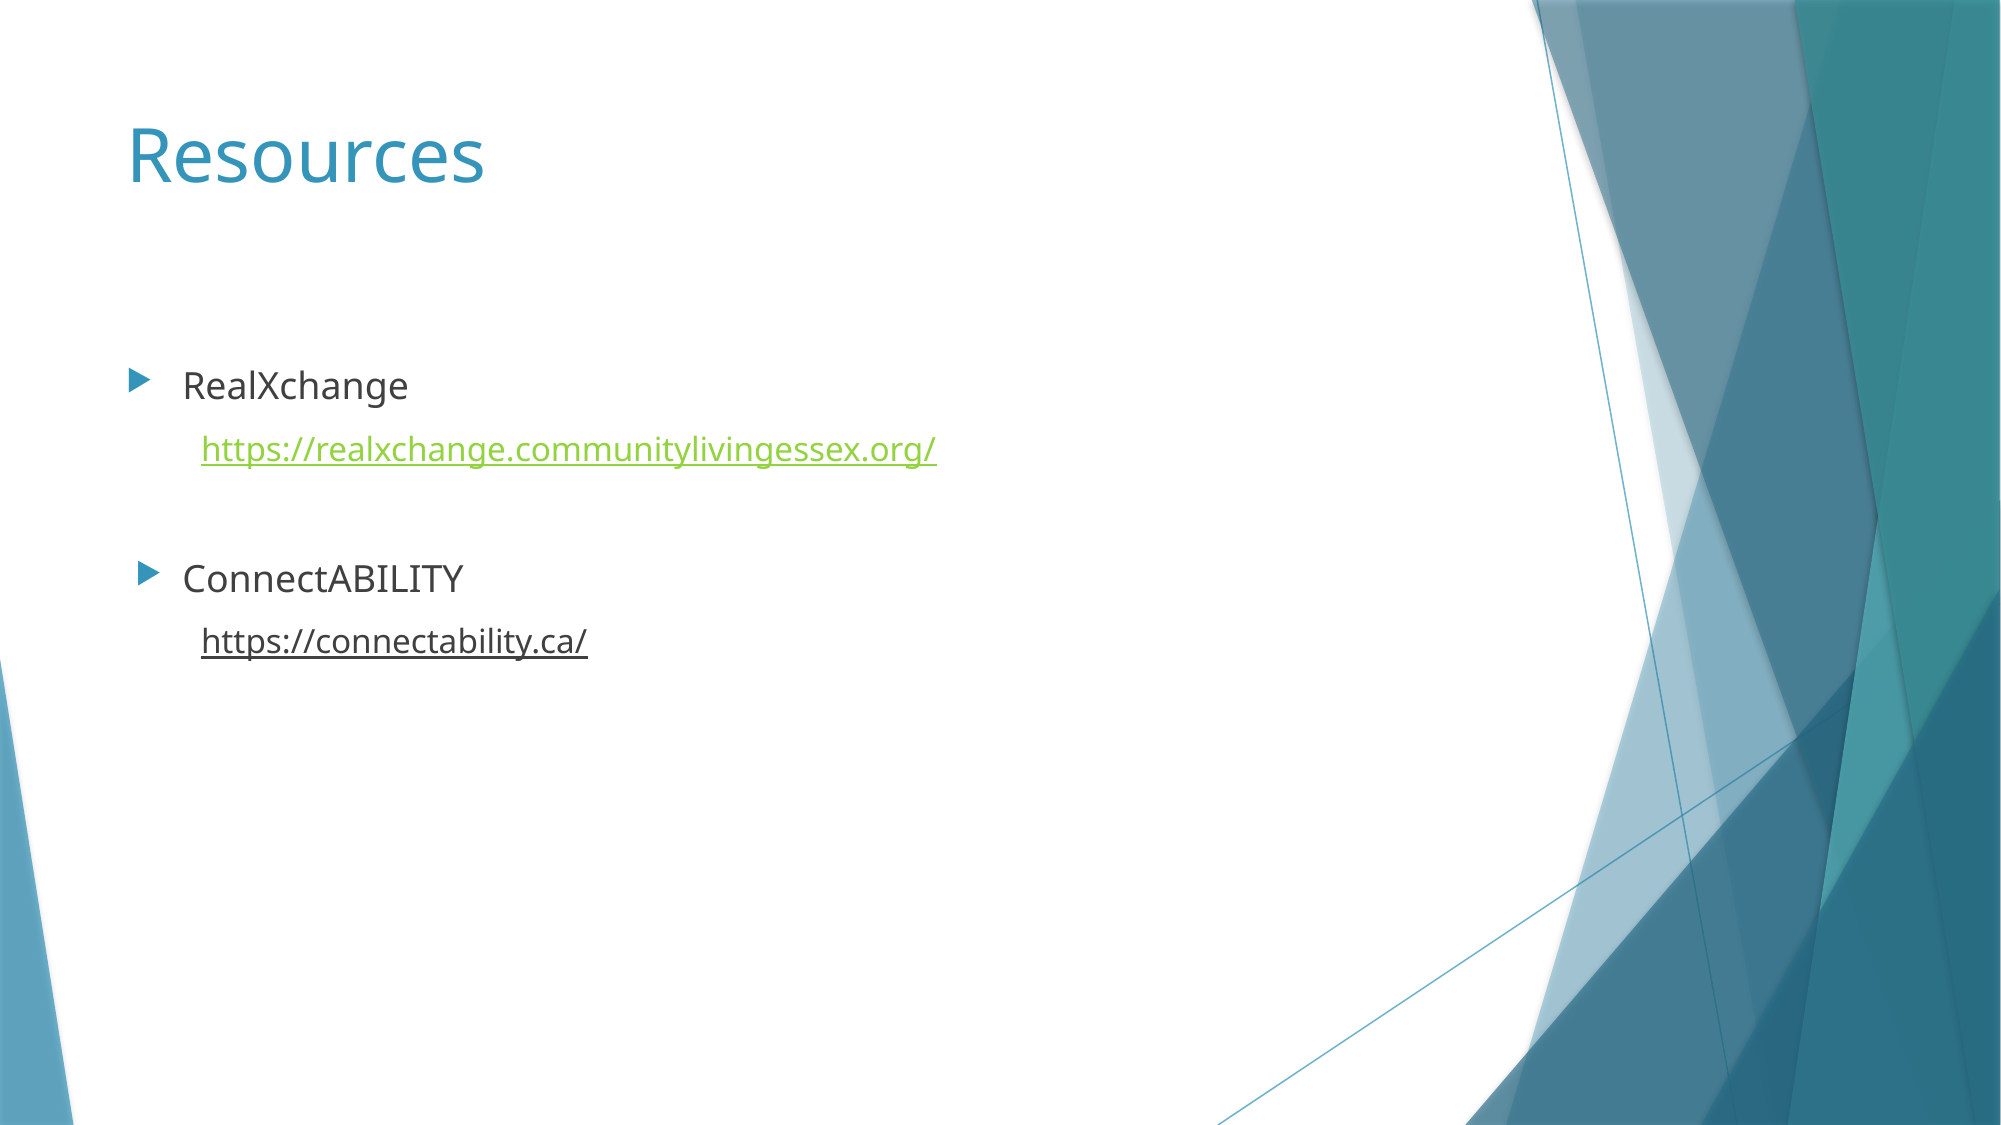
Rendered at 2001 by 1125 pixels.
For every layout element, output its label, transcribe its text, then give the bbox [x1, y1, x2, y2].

title Resources [111, 99, 1522, 317]
list RealXchange https://realxchange.communitylivingessex.org/ ConnectABILITY https://connectability.ca/ [111, 354, 1522, 992]
